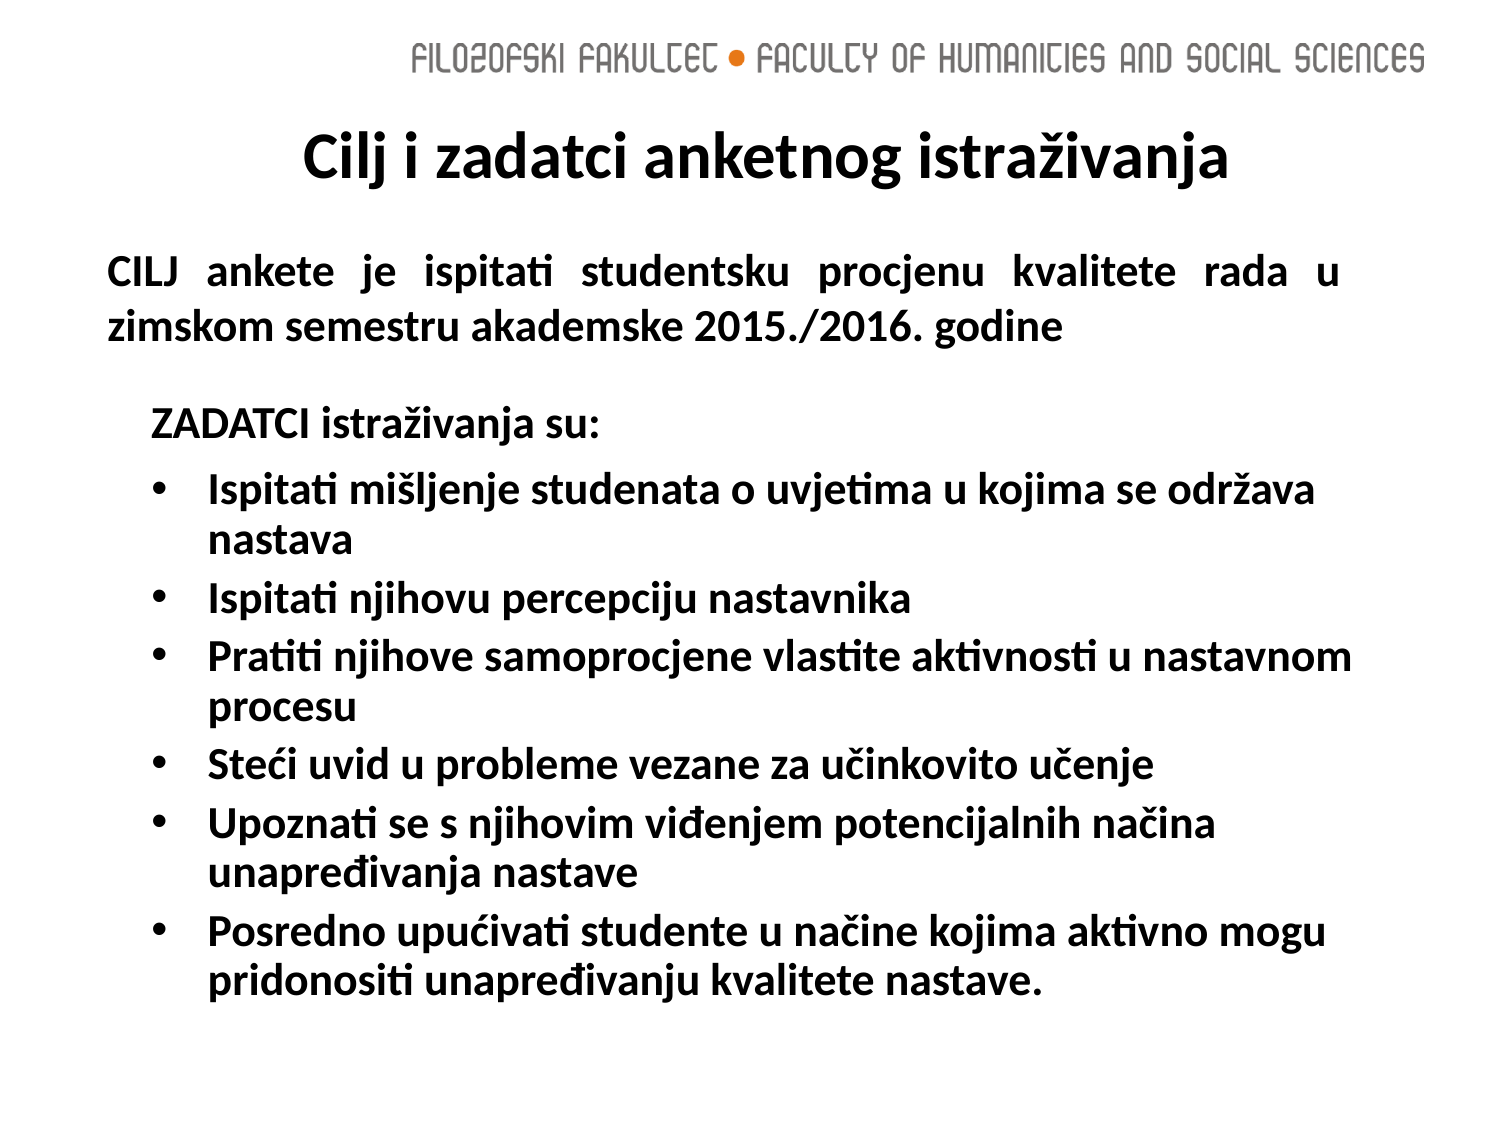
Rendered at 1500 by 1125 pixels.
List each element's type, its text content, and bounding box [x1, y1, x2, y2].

list Ispitati mišljenje studenata o uvjetima u kojima se održava nastava Ispitati njihovu percepciju nastavnika Pratiti njihove samoprocjene vlastite aktivnosti u nastavnom procesu Steći uvid u probleme vezane za učinkovito učenje Upoznati se s njihovim viđenjem potencijalnih načina unapređivanja nastave Posredno upućivati studente u načine kojima aktivno mogu pridonositi unapređivanju kvalitete nastave. [136, 458, 1471, 1083]
text_box CILJ ankete je ispitati studentsku procjenu kvalitete rada u zimskom semestru akademske 2015./2016. godine [92, 232, 1357, 358]
title Cilj i zadatci anketnog istraživanja [92, 80, 1443, 224]
picture [410, 43, 1424, 73]
text_box ZADATCI istraživanja su: [136, 385, 1401, 456]
